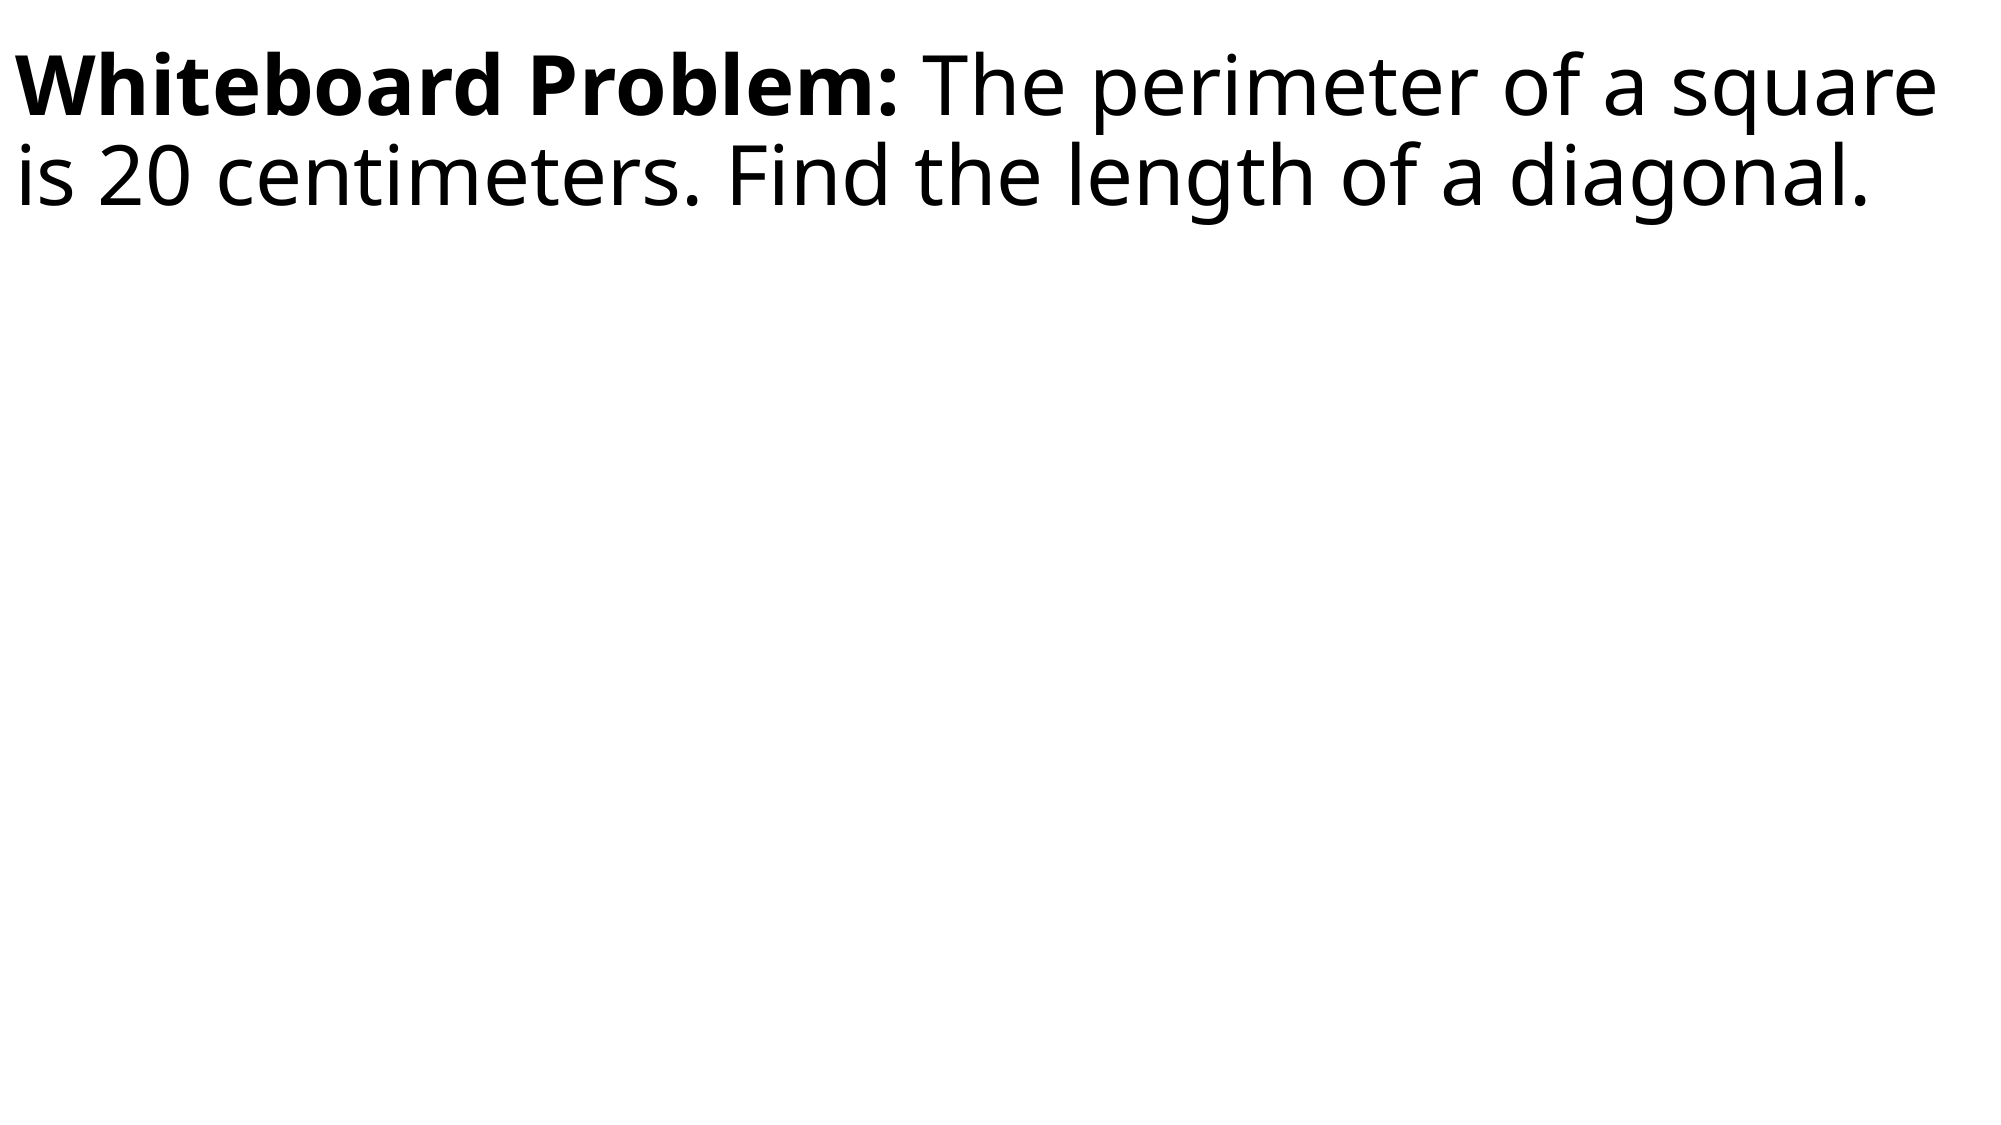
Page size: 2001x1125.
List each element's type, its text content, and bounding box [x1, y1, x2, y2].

title Whiteboard Problem: The perimeter of a square is 20 centimeters. Find the length of a diagonal. [0, 24, 2000, 242]
